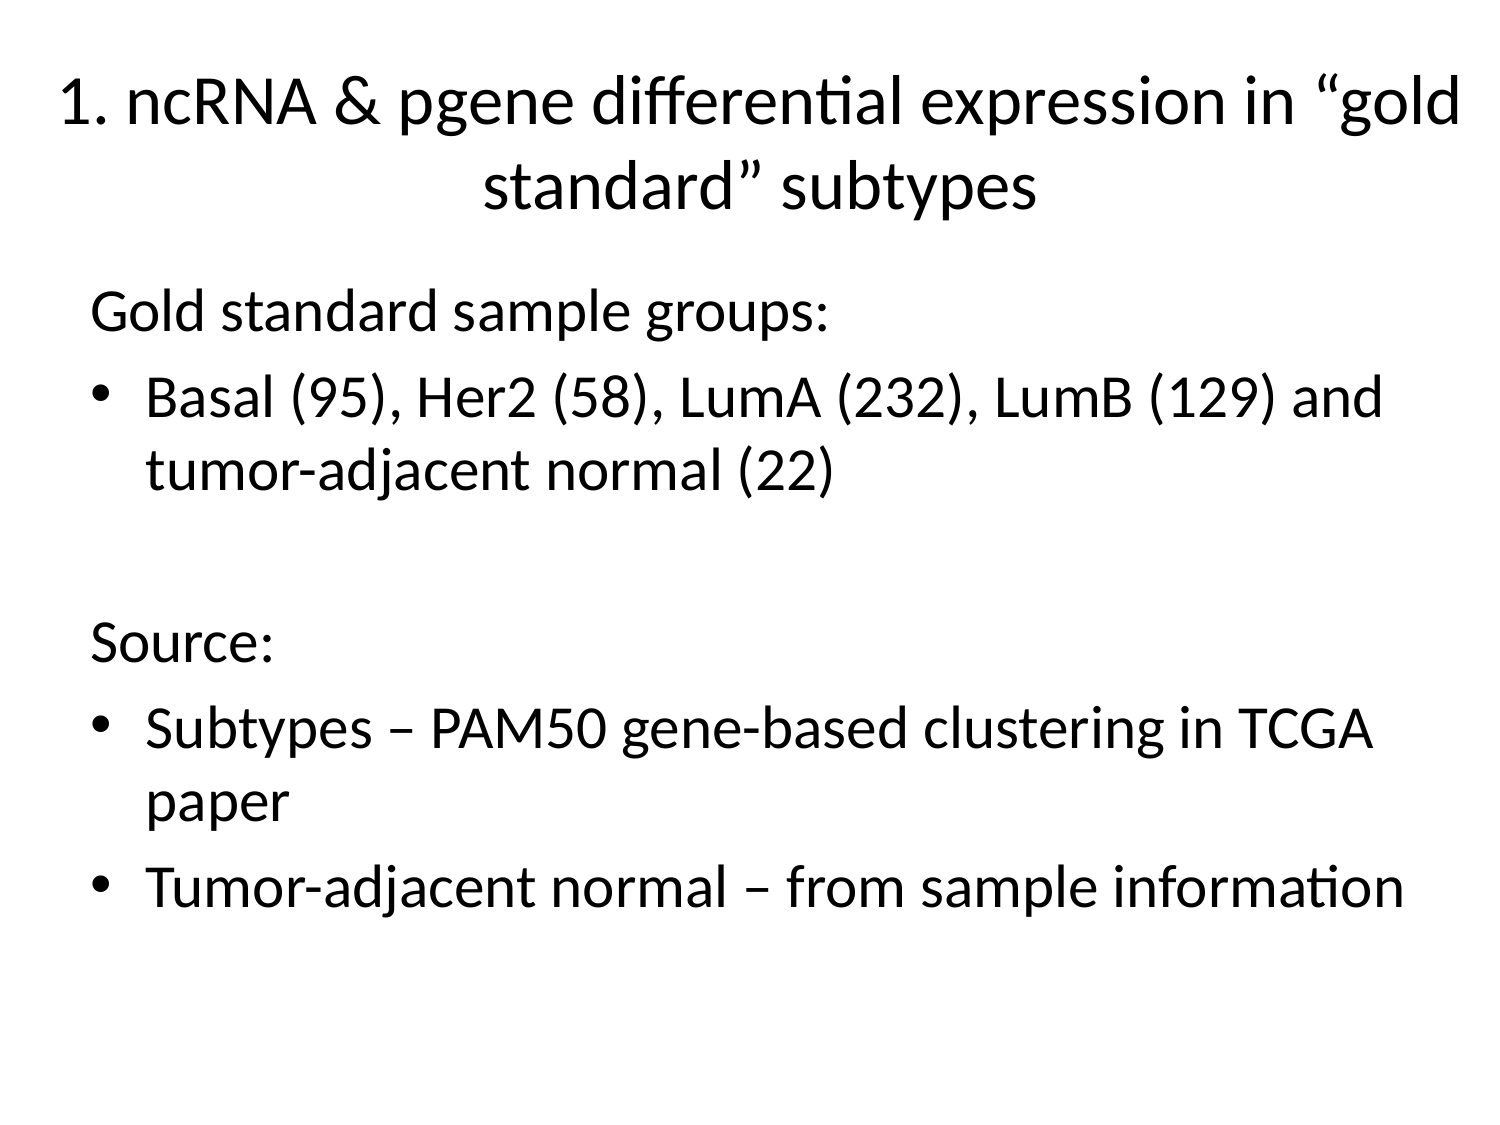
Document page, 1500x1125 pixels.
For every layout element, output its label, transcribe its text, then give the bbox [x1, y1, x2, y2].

list Gold standard sample groups: Basal (95), Her2 (58), LumA (232), LumB (129) and tumor-adjacent normal (22) Source: Subtypes – PAM50 gene-based clustering in TCGA paper Tumor-adjacent normal – from sample information [75, 262, 1425, 1005]
title 1. ncRNA & pgene differential expression in “gold standard” subtypes [30, 45, 1492, 233]
